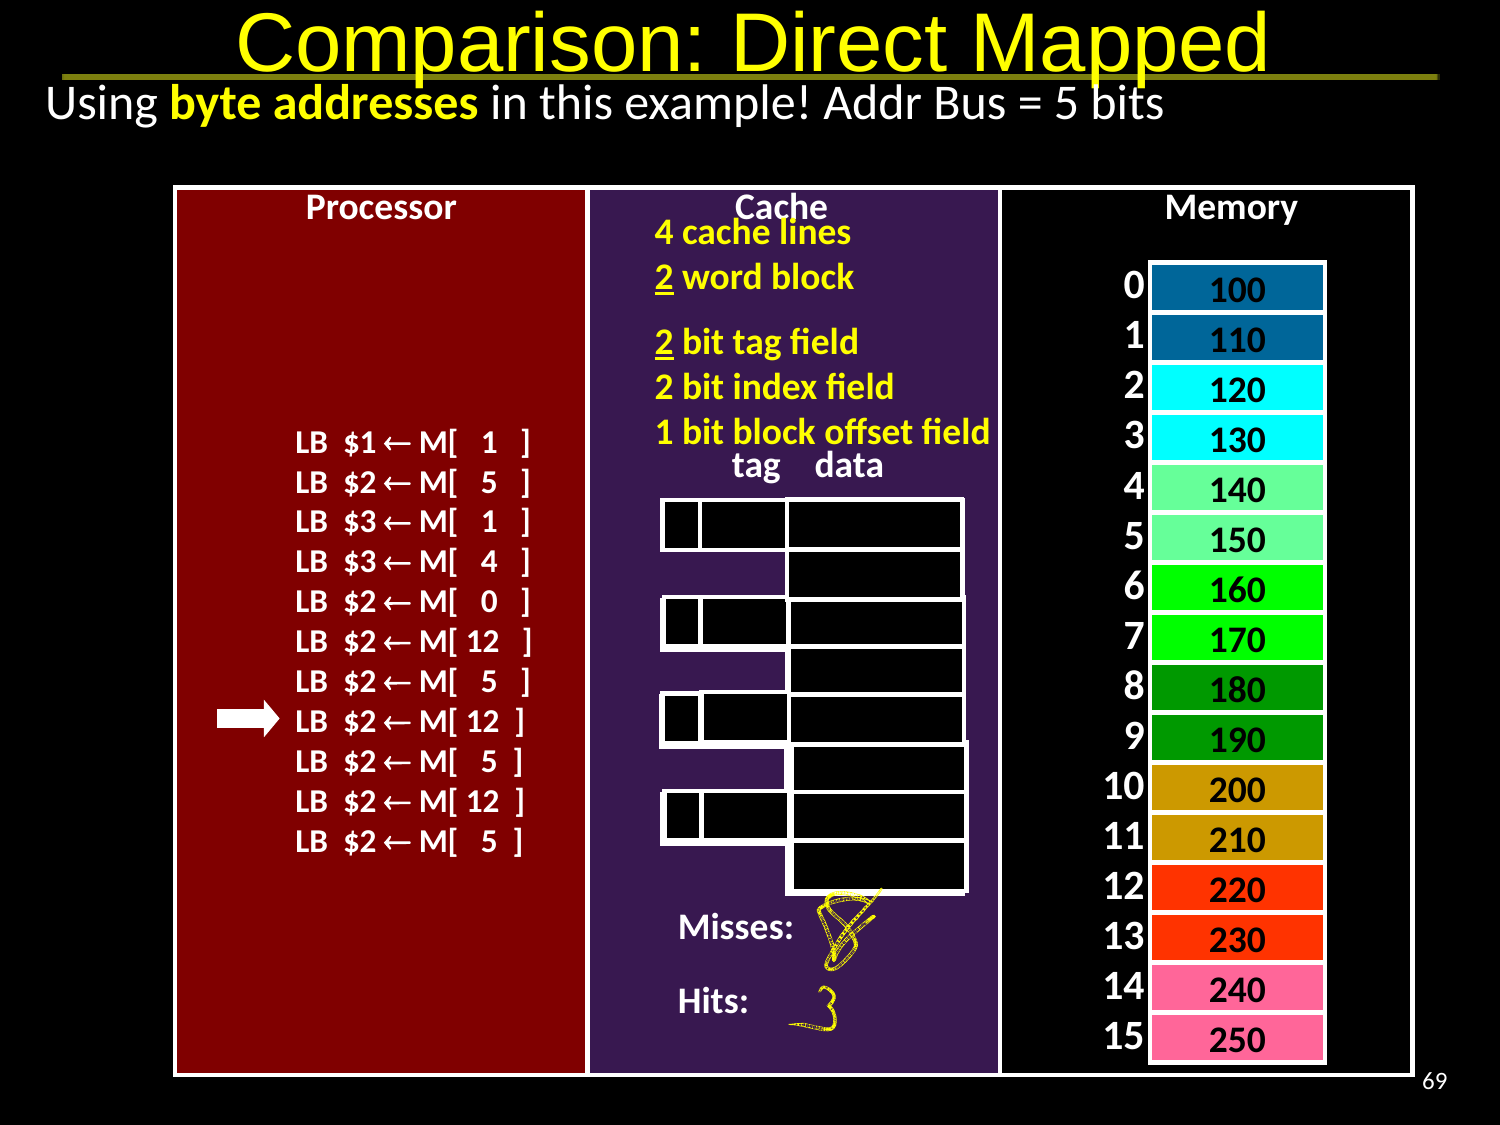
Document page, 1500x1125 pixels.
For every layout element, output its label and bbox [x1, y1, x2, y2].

picture [1180, 74, 1440, 80]
picture [782, 881, 889, 1038]
text_box [174, 174, 1413, 1075]
text_box [30, 62, 1180, 138]
title [116, 0, 1392, 77]
